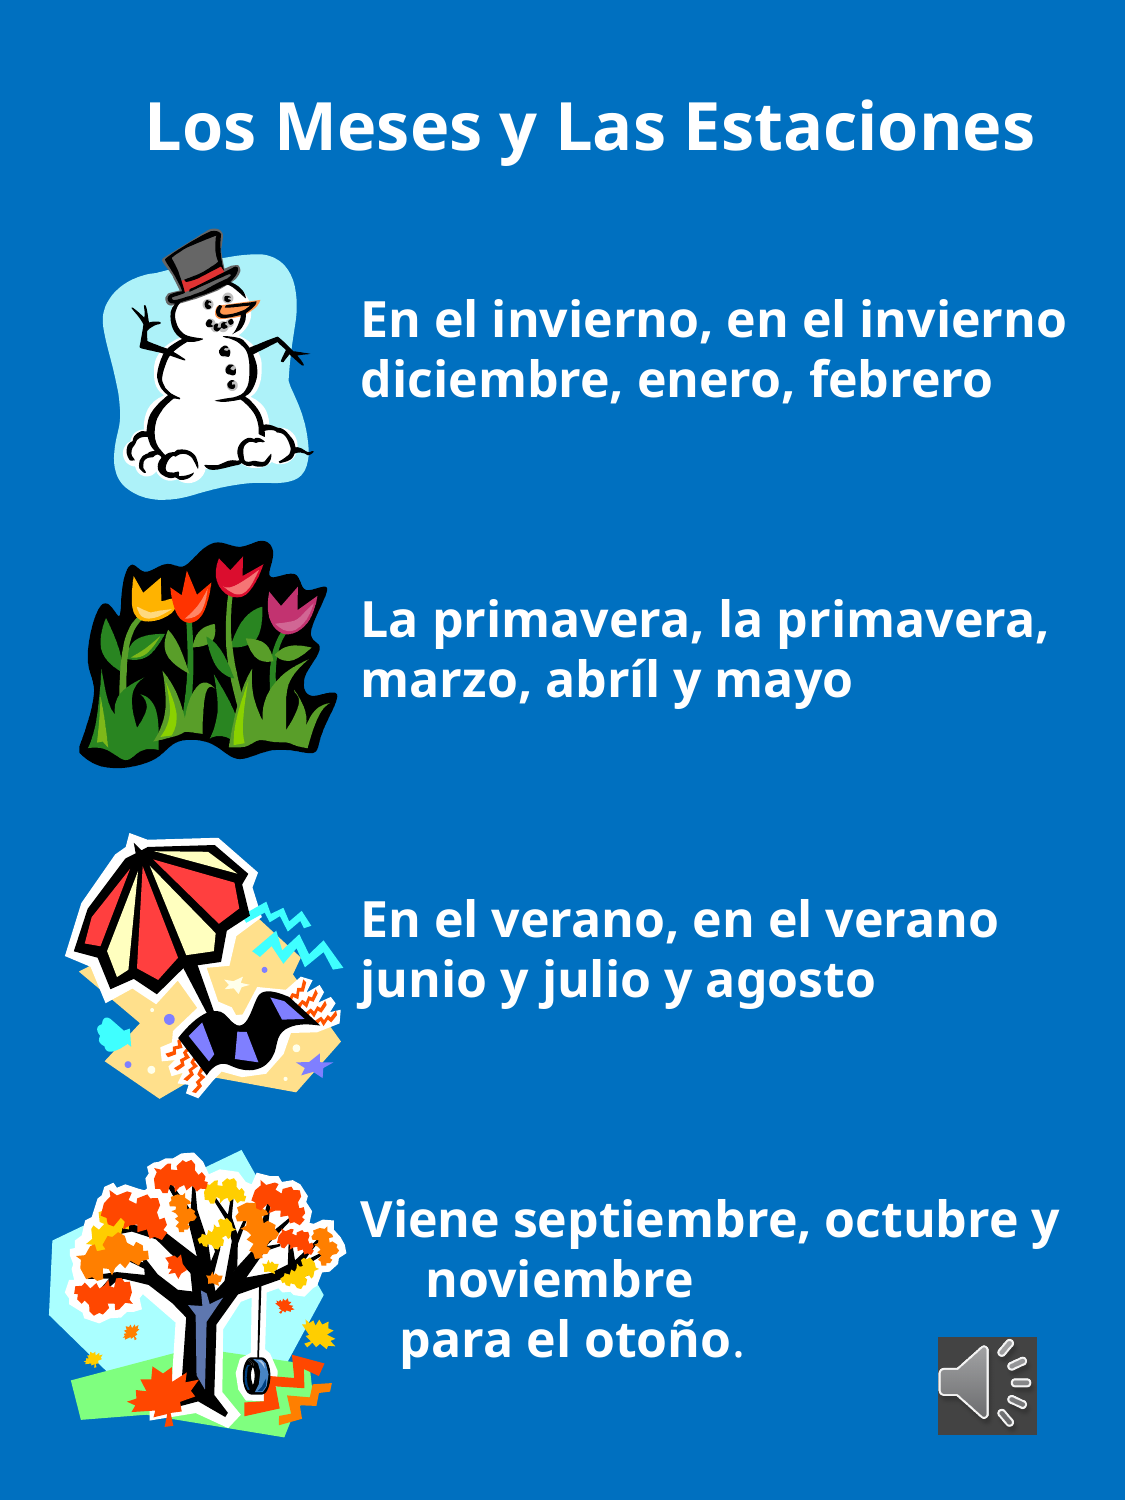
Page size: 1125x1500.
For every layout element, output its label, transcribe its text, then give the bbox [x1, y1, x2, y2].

title Los Meses y Las Estaciones [112, 0, 1069, 284]
picture [79, 537, 342, 772]
picture [48, 1149, 347, 1438]
picture [937, 1335, 1038, 1437]
picture [64, 832, 344, 1099]
picture [102, 228, 315, 501]
text_box En el invierno, en el invierno diciembre, enero, febrero La primavera, la primavera, marzo, abríl y mayo En el verano, en el verano junio y julio y agosto Viene septiembre, octubre y noviembre para el otoño. [345, 280, 1083, 1375]
